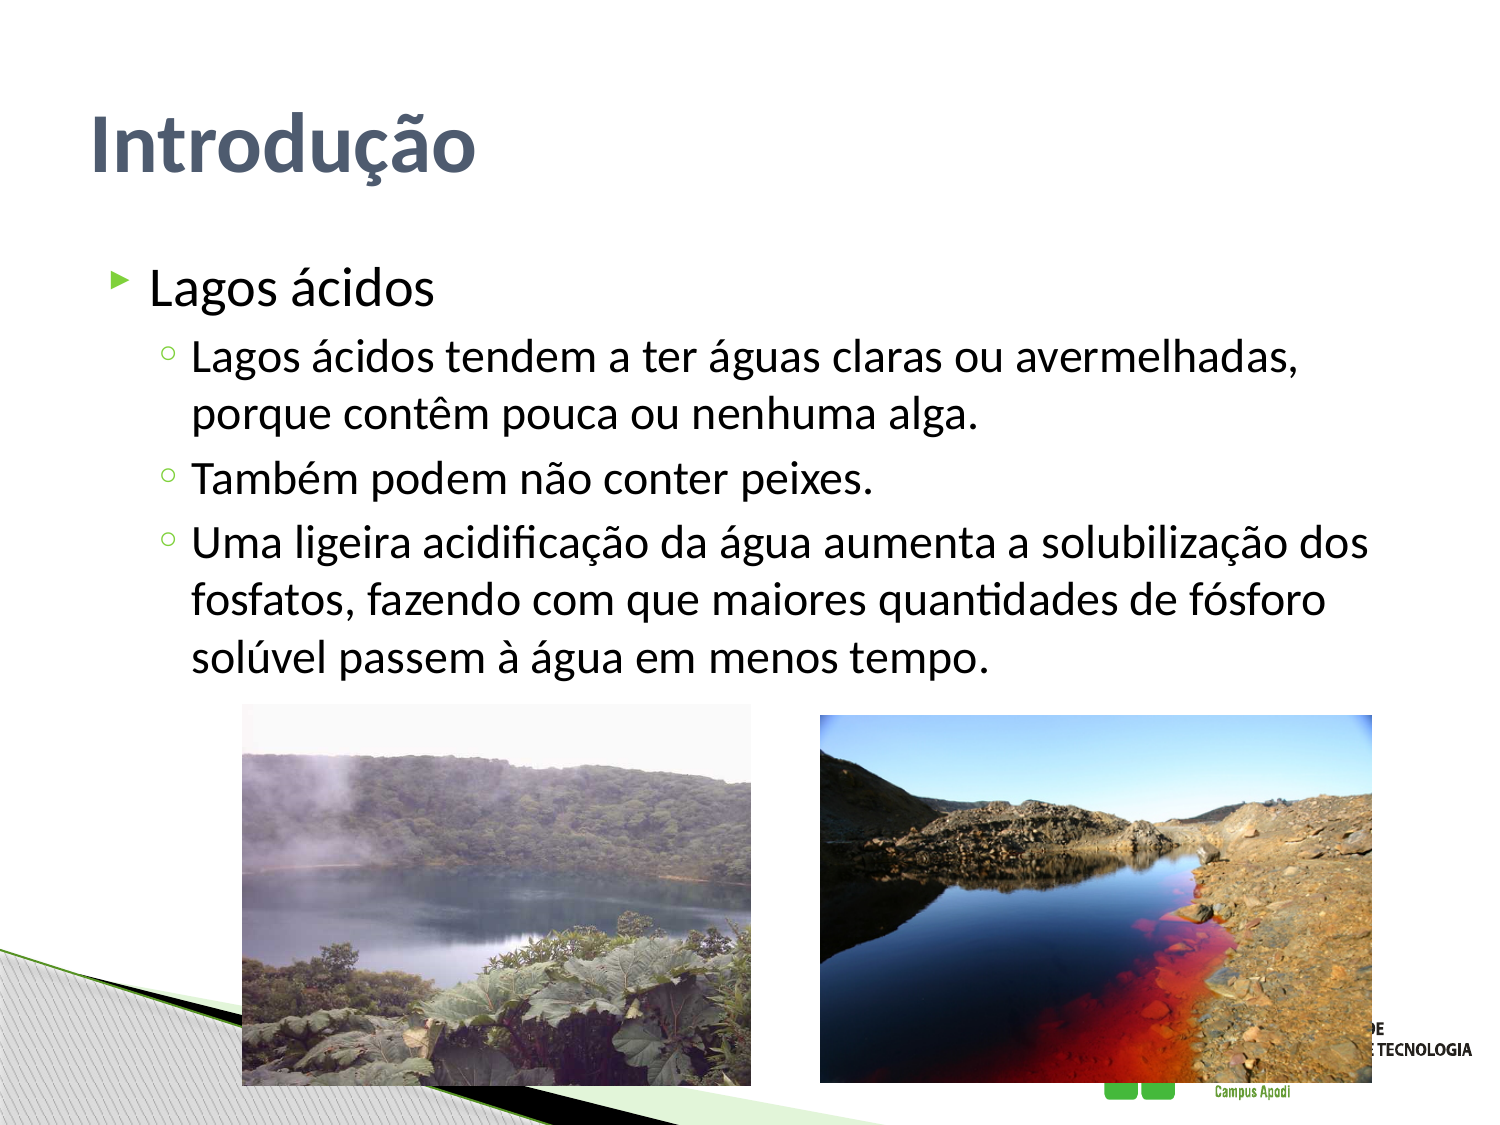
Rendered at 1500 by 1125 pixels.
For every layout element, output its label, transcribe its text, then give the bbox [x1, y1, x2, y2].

title Introdução [75, 45, 1425, 233]
picture [820, 715, 1372, 1084]
list Lagos ácidos Lagos ácidos tendem a ter águas claras ou avermelhadas, porque contêm pouca ou nenhuma alga. Também podem não conter peixes. Uma ligeira acidificação da água aumenta a solubilização dos fosfatos, fazendo com que maiores quantidades de fósforo solúvel passem à água em menos tempo. [75, 243, 1436, 1071]
picture [241, 703, 752, 1086]
